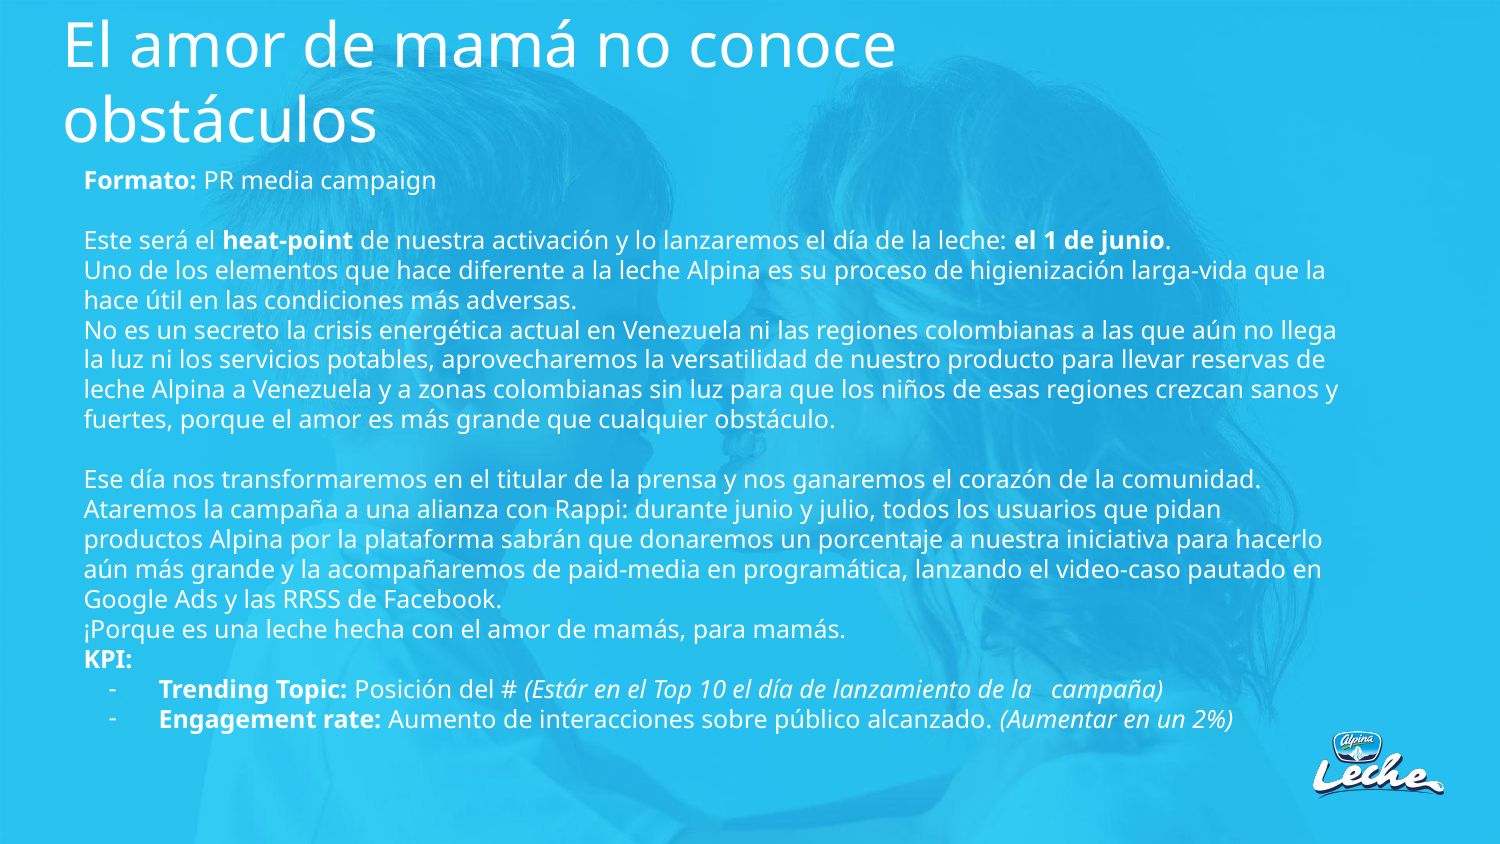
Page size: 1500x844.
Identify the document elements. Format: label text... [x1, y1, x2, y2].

picture [0, 0, 1500, 844]
text_box El amor de mamá no conoce obstáculos [47, 26, 1015, 134]
text_box Formato: PR media campaign Este será el heat-point de nuestra activación y lo lanzaremos el día de la leche: el 1 de junio. Uno de los elementos que hace diferente a la leche Alpina es su proceso de higienización larga-vida que la hace útil en las condiciones más adversas. No es un secreto la crisis energética actual en Venezuela ni las regiones colombianas a las que aún no llega la luz ni los servicios potables, aprovecharemos la versatilidad de nuestro producto para llevar reservas de leche Alpina a Venezuela y a zonas colombianas sin luz para que los niños de esas regiones crezcan sanos y fuertes, porque el amor es más grande que cualquier obstáculo. Ese día nos transformaremos en el titular de la prensa y nos ganaremos el corazón de la comunidad. Ataremos la campaña a una alianza con Rappi: durante junio y julio, todos los usuarios que pidan productos Alpina por la plataforma sabrán que donaremos un porcentaje a nuestra iniciativa para hacerlo aún más grande y la acompañaremos de paid-media en programática, lanzando el video-caso pautado en Google Ads y las RRSS de Facebook. ¡Porque es una leche hecha con el amor de mamás, para mamás. KPI: Trending Topic: Posición del # (Estár en el Top 10 el día de lanzamiento de la campaña) Engagement rate: Aumento de interacciones sobre público alcanzado. (Aumentar en un 2%) [68, 149, 1362, 325]
